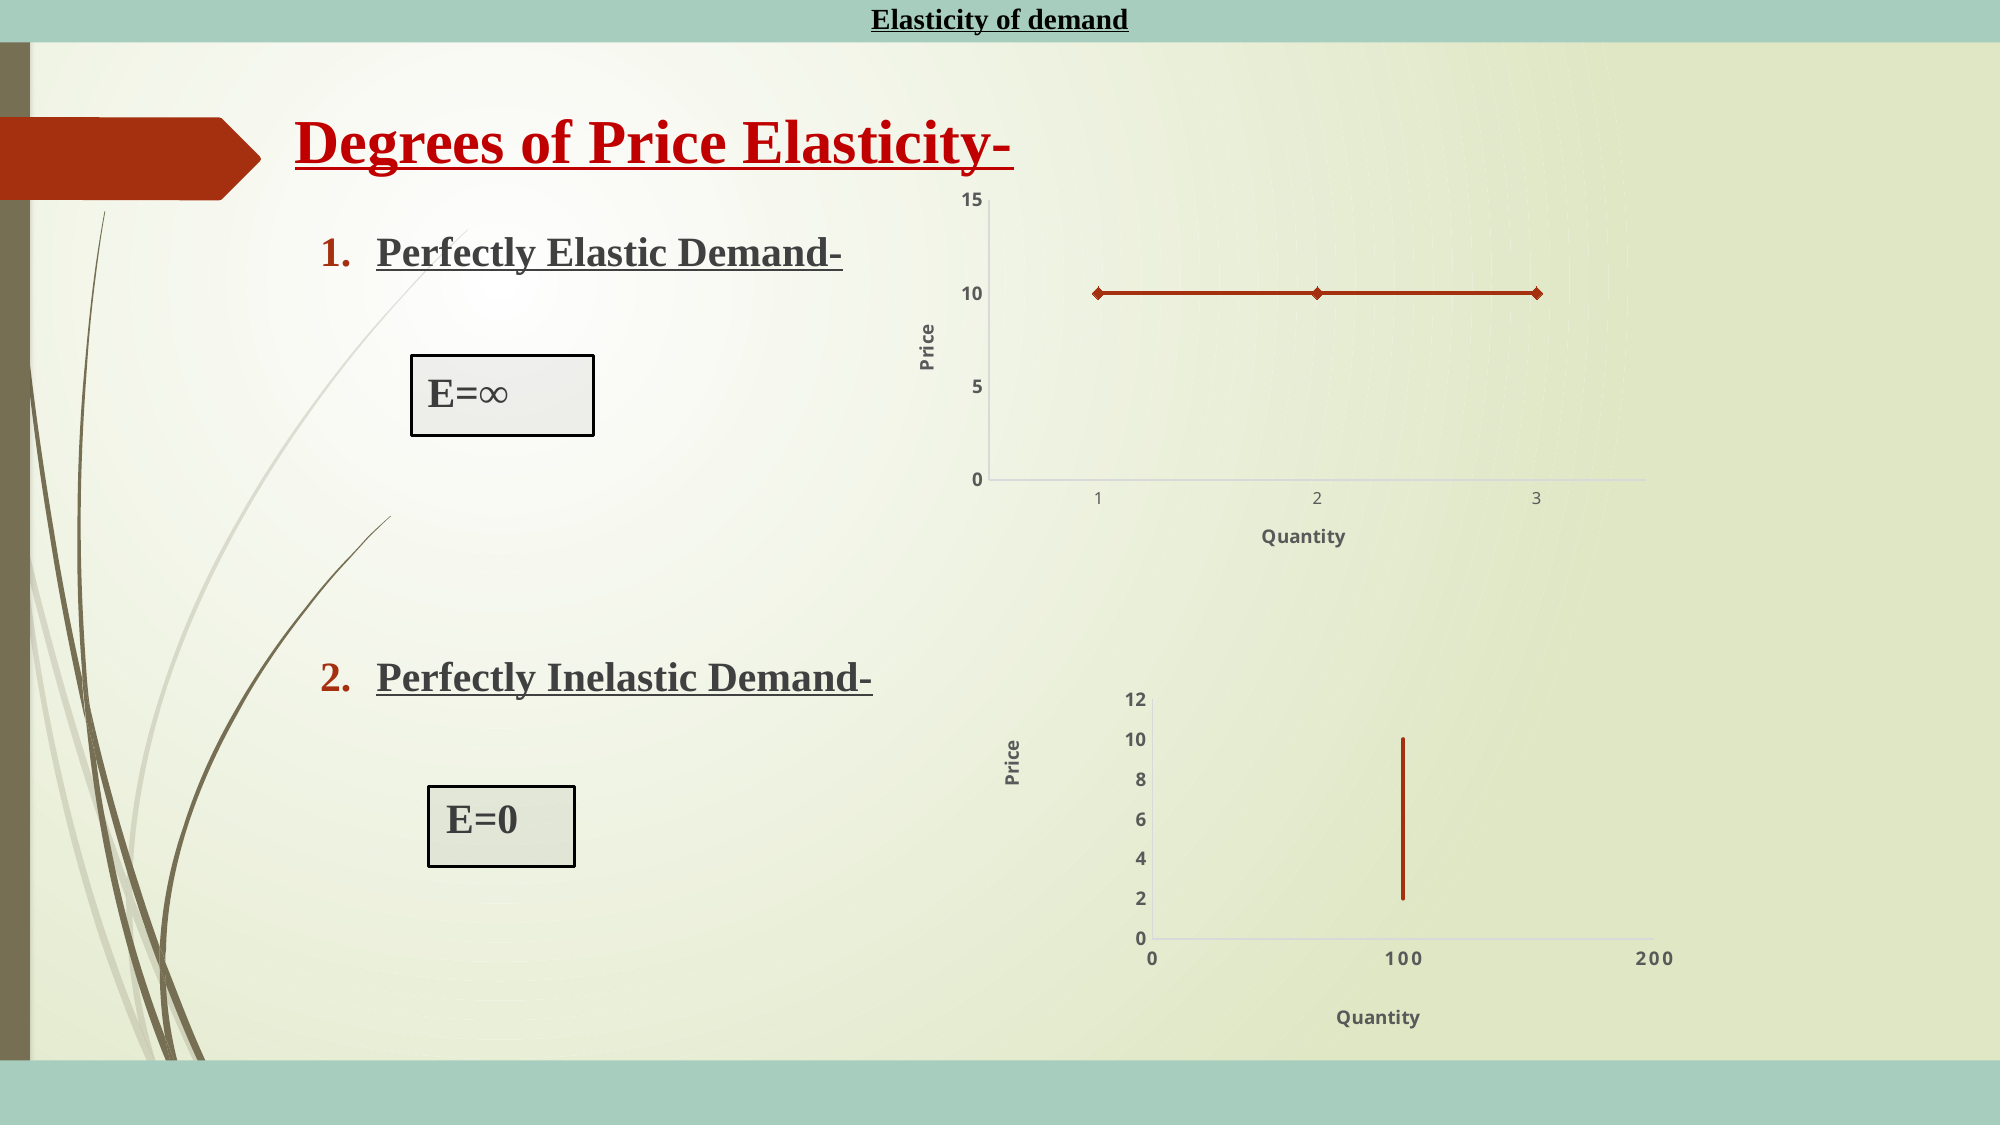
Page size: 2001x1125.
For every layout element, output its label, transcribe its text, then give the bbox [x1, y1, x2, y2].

text_box [410, 354, 594, 436]
list Perfectly Elastic Demand- E=∞ Perfectly Inelastic Demand- E=0 [305, 216, 1981, 1045]
text_box [428, 785, 576, 867]
chart [880, 178, 1663, 581]
title Degrees of Price Elasticity- [279, 93, 1260, 217]
text_box Elasticity of demand [0, 0, 2000, 43]
chart [959, 643, 1741, 1061]
footer [0, 1060, 2000, 1125]
